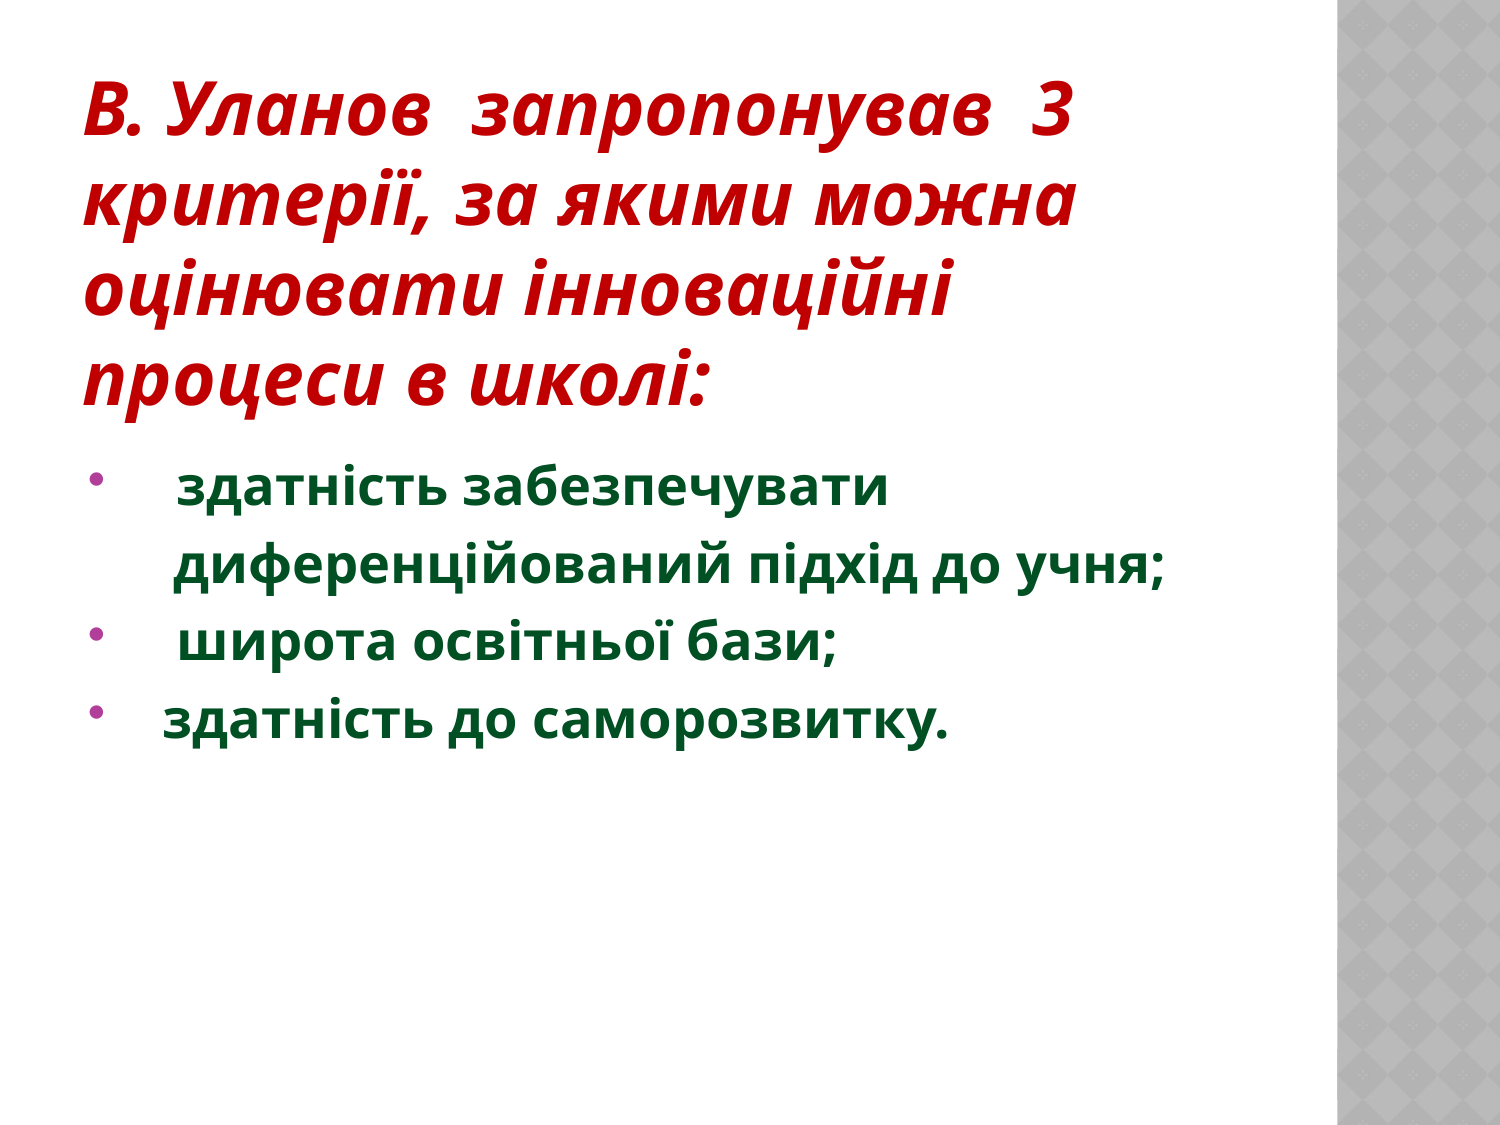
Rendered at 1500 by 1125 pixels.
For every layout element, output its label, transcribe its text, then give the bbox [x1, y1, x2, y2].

title В. Уланов запропонував 3 критерії, за якими можна оцінювати інноваційні процеси в школі: [75, 52, 1263, 421]
list здатність забезпечувати диференційований підхід до учня; широта освітньої бази; здатність до саморозвитку. [75, 444, 1263, 776]
